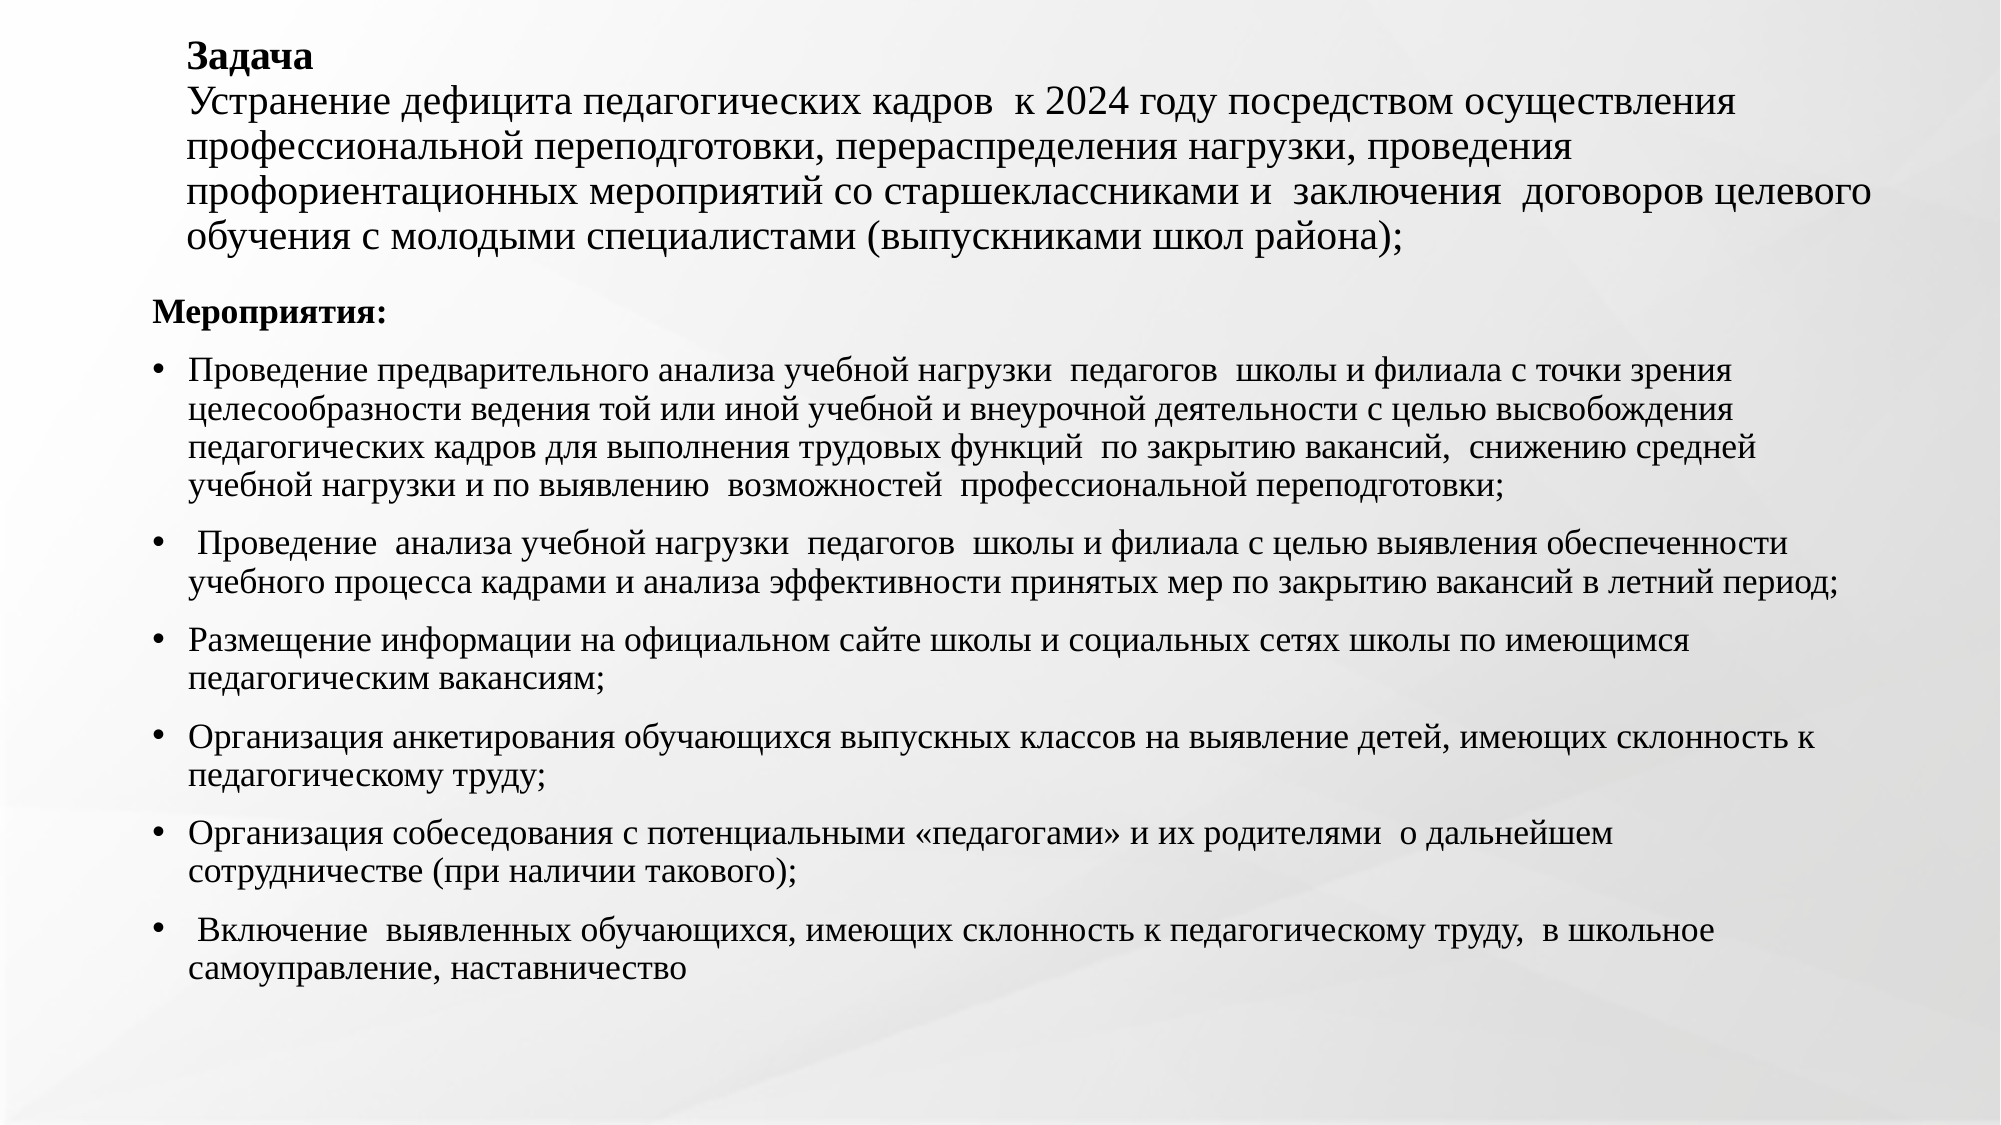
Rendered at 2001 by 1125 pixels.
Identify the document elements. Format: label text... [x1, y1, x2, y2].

list Мероприятия: Проведение предварительного анализа учебной нагрузки педагогов школы и филиала с точки зрения целесообразности ведения той или иной учебной и внеурочной деятельности с целью высвобождения педагогических кадров для выполнения трудовых функций по закрытию вакансий, снижению средней учебной нагрузки и по выявлению возможностей профессиональной переподготовки; Проведение анализа учебной нагрузки педагогов школы и филиала с целью выявления обеспеченности учебного процесса кадрами и анализа эффективности принятых мер по закрытию вакансий в летний период; Размещение информации на официальном сайте школы и социальных сетях школы по имеющимся педагогическим вакансиям; Организация анкетирования обучающихся выпускных классов на выявление детей, имеющих склонность к педагогическому труду; Организация собеседования с потенциальными «педагогами» и их родителями о дальнейшем сотрудничестве (при наличии такового); Включение выявленных обучающихся, имеющих склонность к педагогическому труду, в школьное самоуправление, наставничество [137, 285, 1863, 1014]
picture [0, 0, 2001, 1125]
title Задача Устранение дефицита педагогических кадров к 2024 году посредством осуществления профессиональной переподготовки, перераспределения нагрузки, проведения профориентационных мероприятий со старшеклассниками и заключения договоров целевого обучения с молодыми специалистами (выпускниками школ района); [171, 23, 1897, 269]
